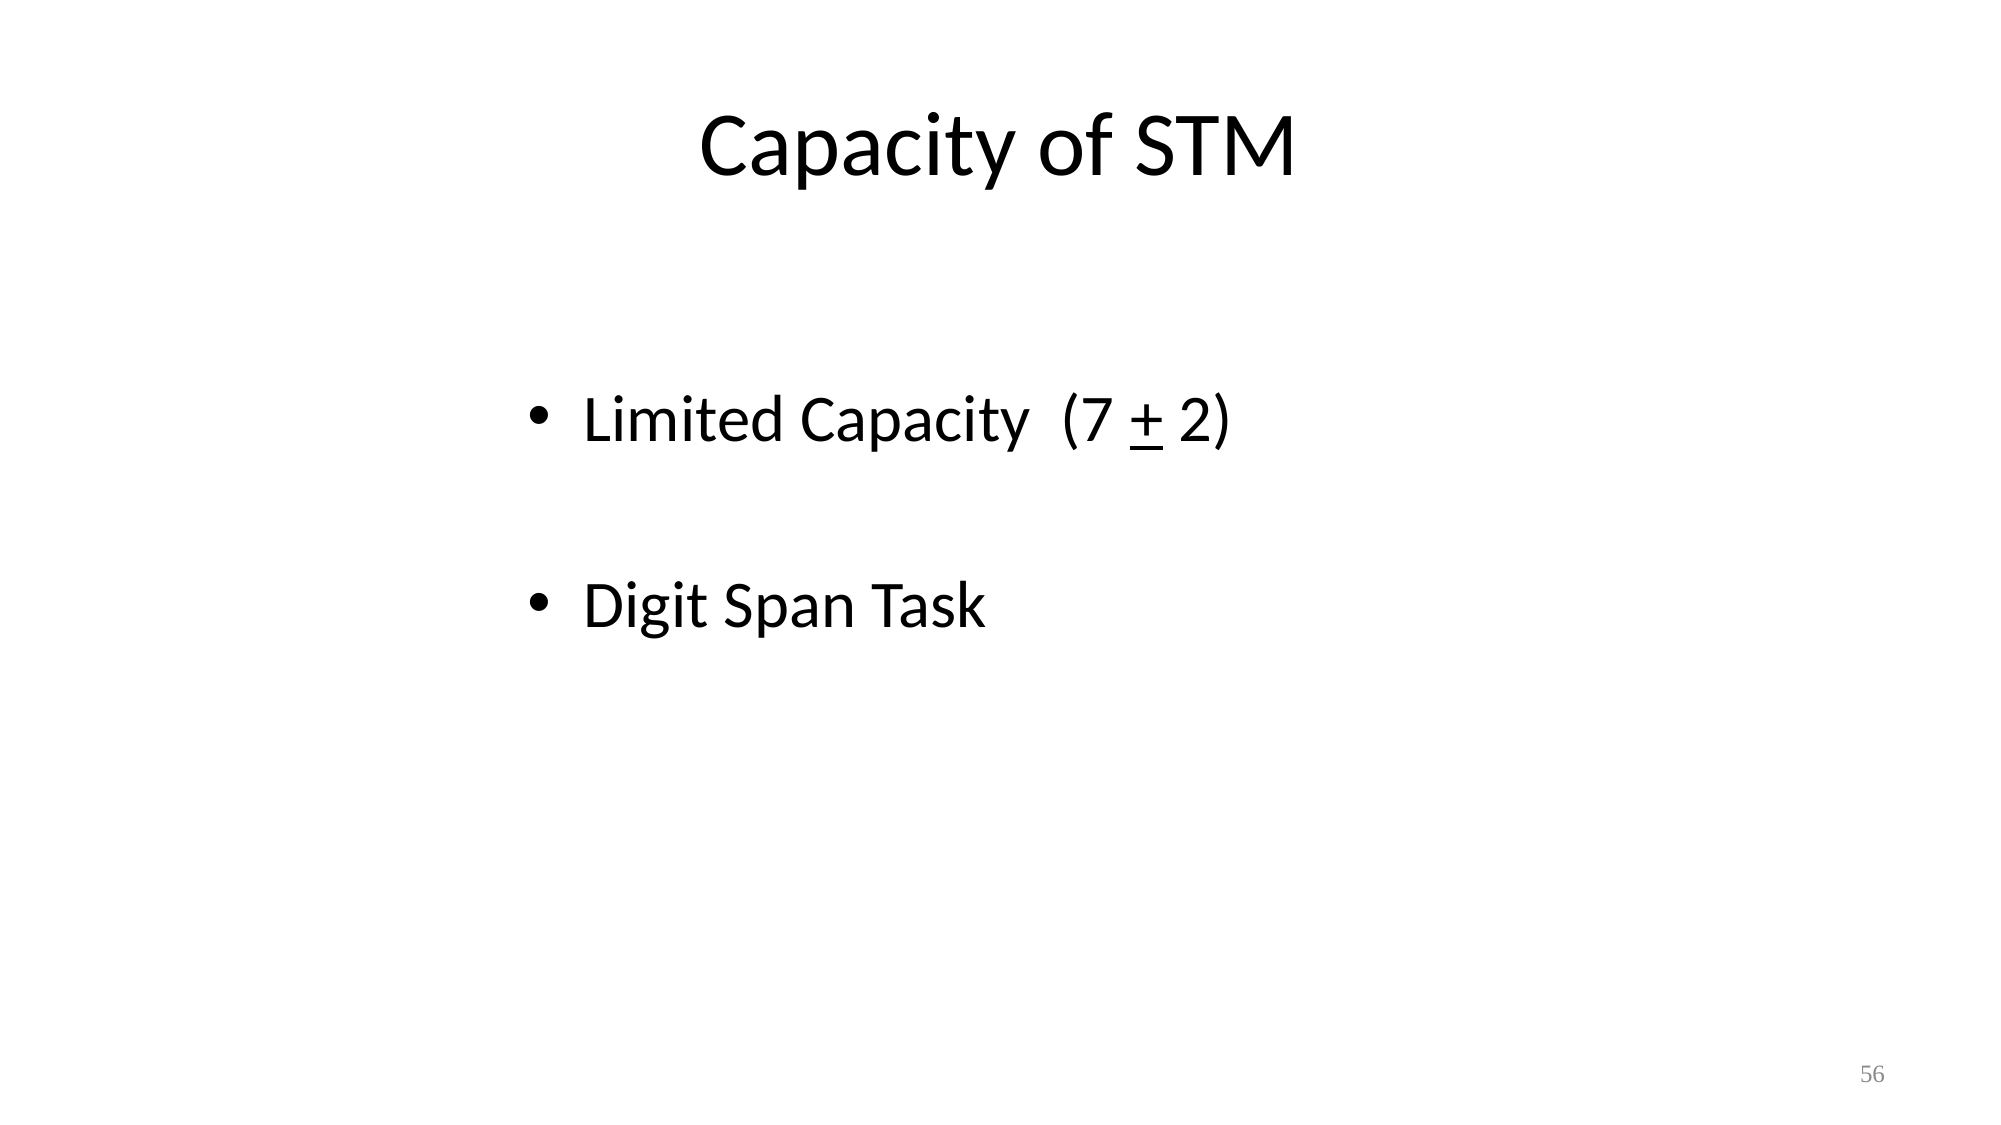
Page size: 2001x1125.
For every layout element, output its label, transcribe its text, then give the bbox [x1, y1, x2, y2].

slide_number 56 [1433, 1042, 1900, 1103]
title Capacity of STM [99, 45, 1900, 233]
list Limited Capacity (7 + 2) Digit Span Task [512, 367, 1513, 716]
